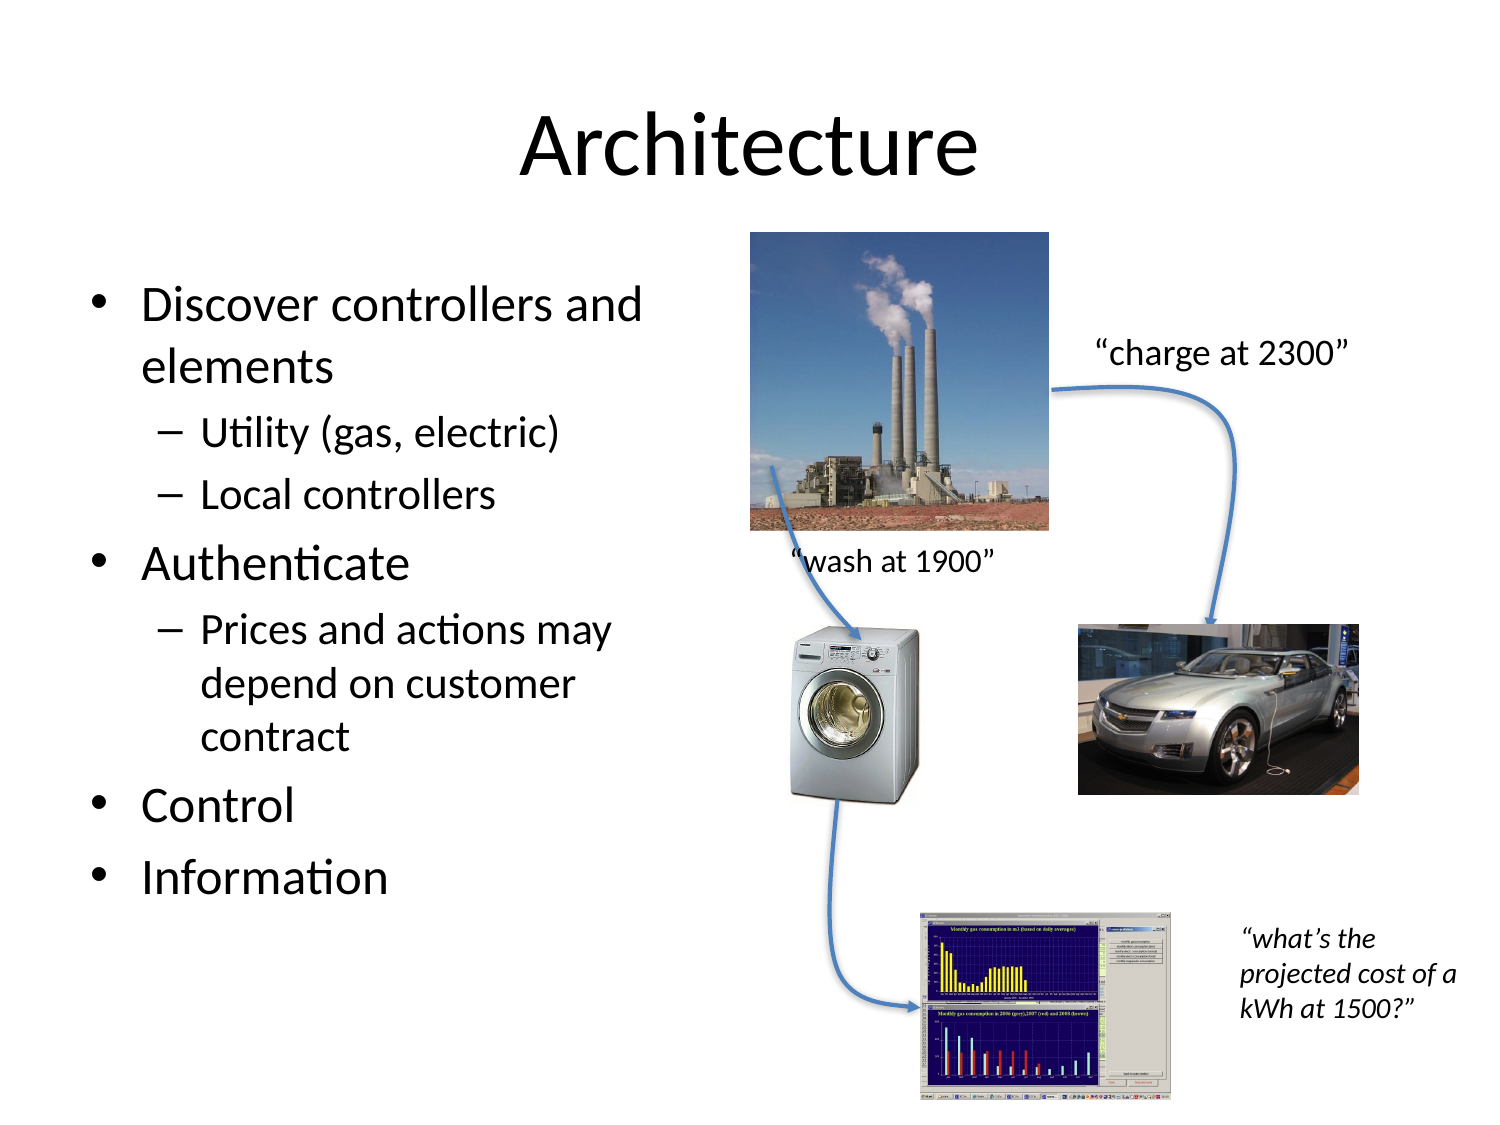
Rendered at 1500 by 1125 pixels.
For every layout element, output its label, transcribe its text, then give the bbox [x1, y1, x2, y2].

text_box “charge at 2300” [1078, 320, 1365, 380]
picture [920, 912, 1172, 1101]
list Discover controllers and elements Utility (gas, electric) Local controllers Authenticate Prices and actions may depend on customer contract Control Information [75, 262, 750, 913]
picture [749, 232, 1050, 532]
text_box “wash at 1900” [774, 539, 1011, 587]
text_box [1054, 384, 1237, 623]
picture [787, 624, 921, 806]
text_box [814, 587, 853, 623]
picture [1078, 624, 1359, 795]
title Architecture [75, 45, 1425, 233]
text_box “what’s the projected cost of a kWh at 1500?” [1224, 912, 1500, 1033]
text_box [827, 814, 915, 1013]
